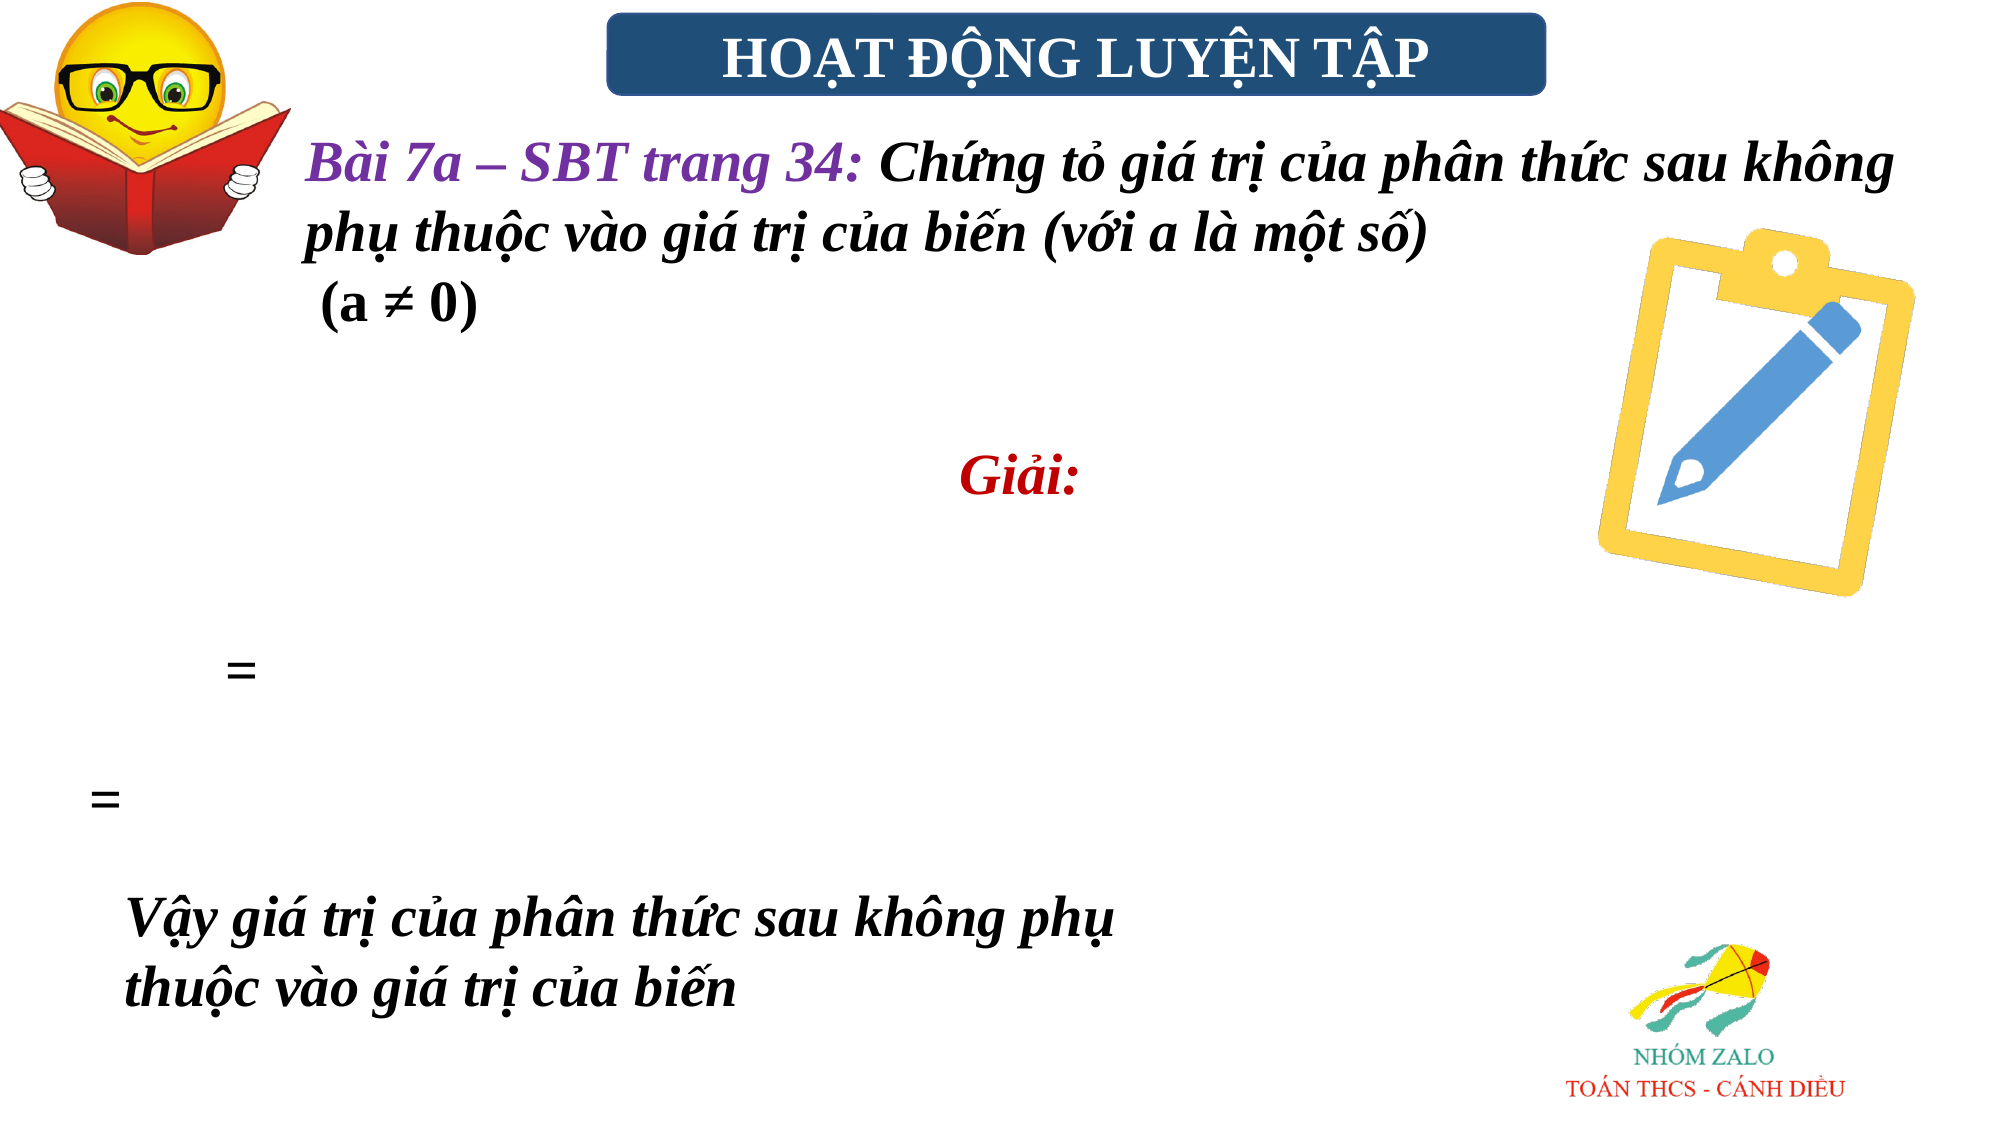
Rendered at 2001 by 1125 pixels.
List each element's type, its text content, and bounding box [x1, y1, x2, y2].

picture [1518, 164, 2000, 646]
text_box Vậy giá trị của phân thức sau không phụ thuộc vào giá trị của biến [109, 870, 1253, 1026]
picture [1543, 892, 1887, 1125]
text_box HOẠT ĐỘNG LUYỆN TẬP [606, 12, 1547, 96]
picture [0, 2, 291, 255]
text_box Giải: [944, 428, 1112, 514]
